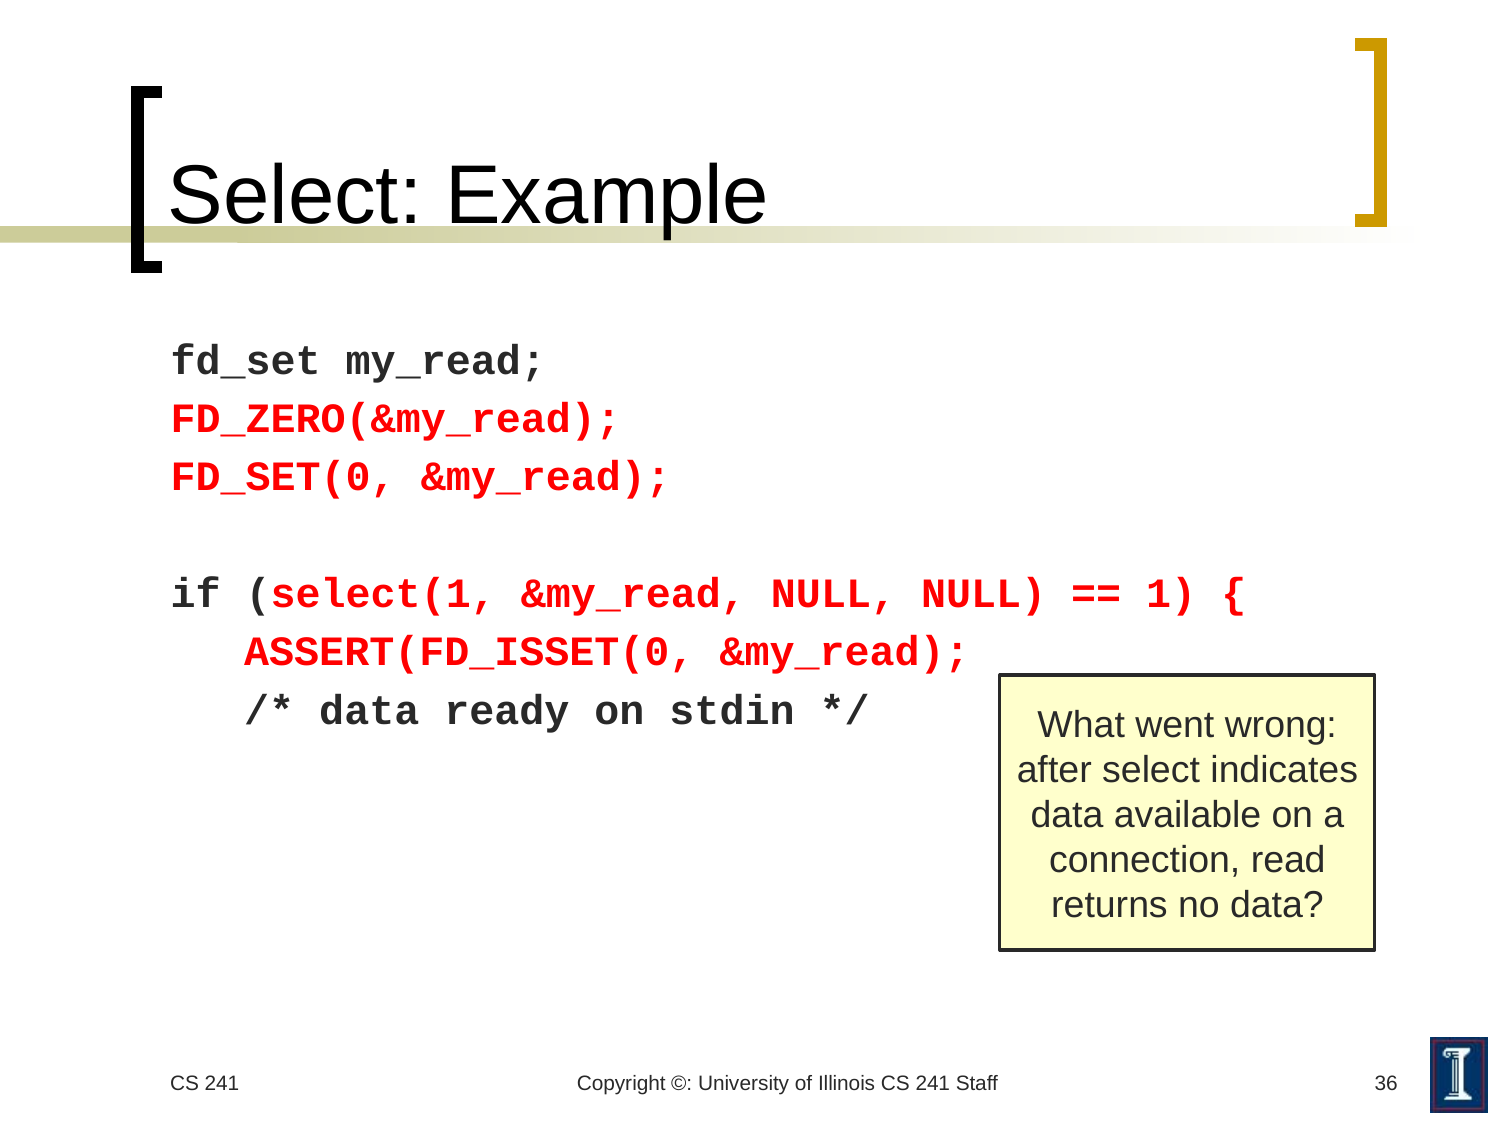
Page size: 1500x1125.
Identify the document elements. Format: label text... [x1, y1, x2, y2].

list fd_set my_read; FD_ZERO(&my_read); FD_SET(0, &my_read); if (select(1, &my_read, NULL, NULL) == 1) { ASSERT(FD_ISSET(0, &my_read); /* data ready on stdin */ [155, 324, 1413, 1000]
slide_number CS 241 [154, 1062, 468, 1101]
title Select: Example [152, 15, 1328, 248]
slide_number 36 [1099, 1062, 1413, 1101]
footer Copyright ©: University of Illinois CS 241 Staff [474, 1062, 1099, 1101]
picture [1430, 1037, 1488, 1113]
text_box What went wrong: after select indicates data available on a connection, read returns no data? [999, 675, 1375, 950]
